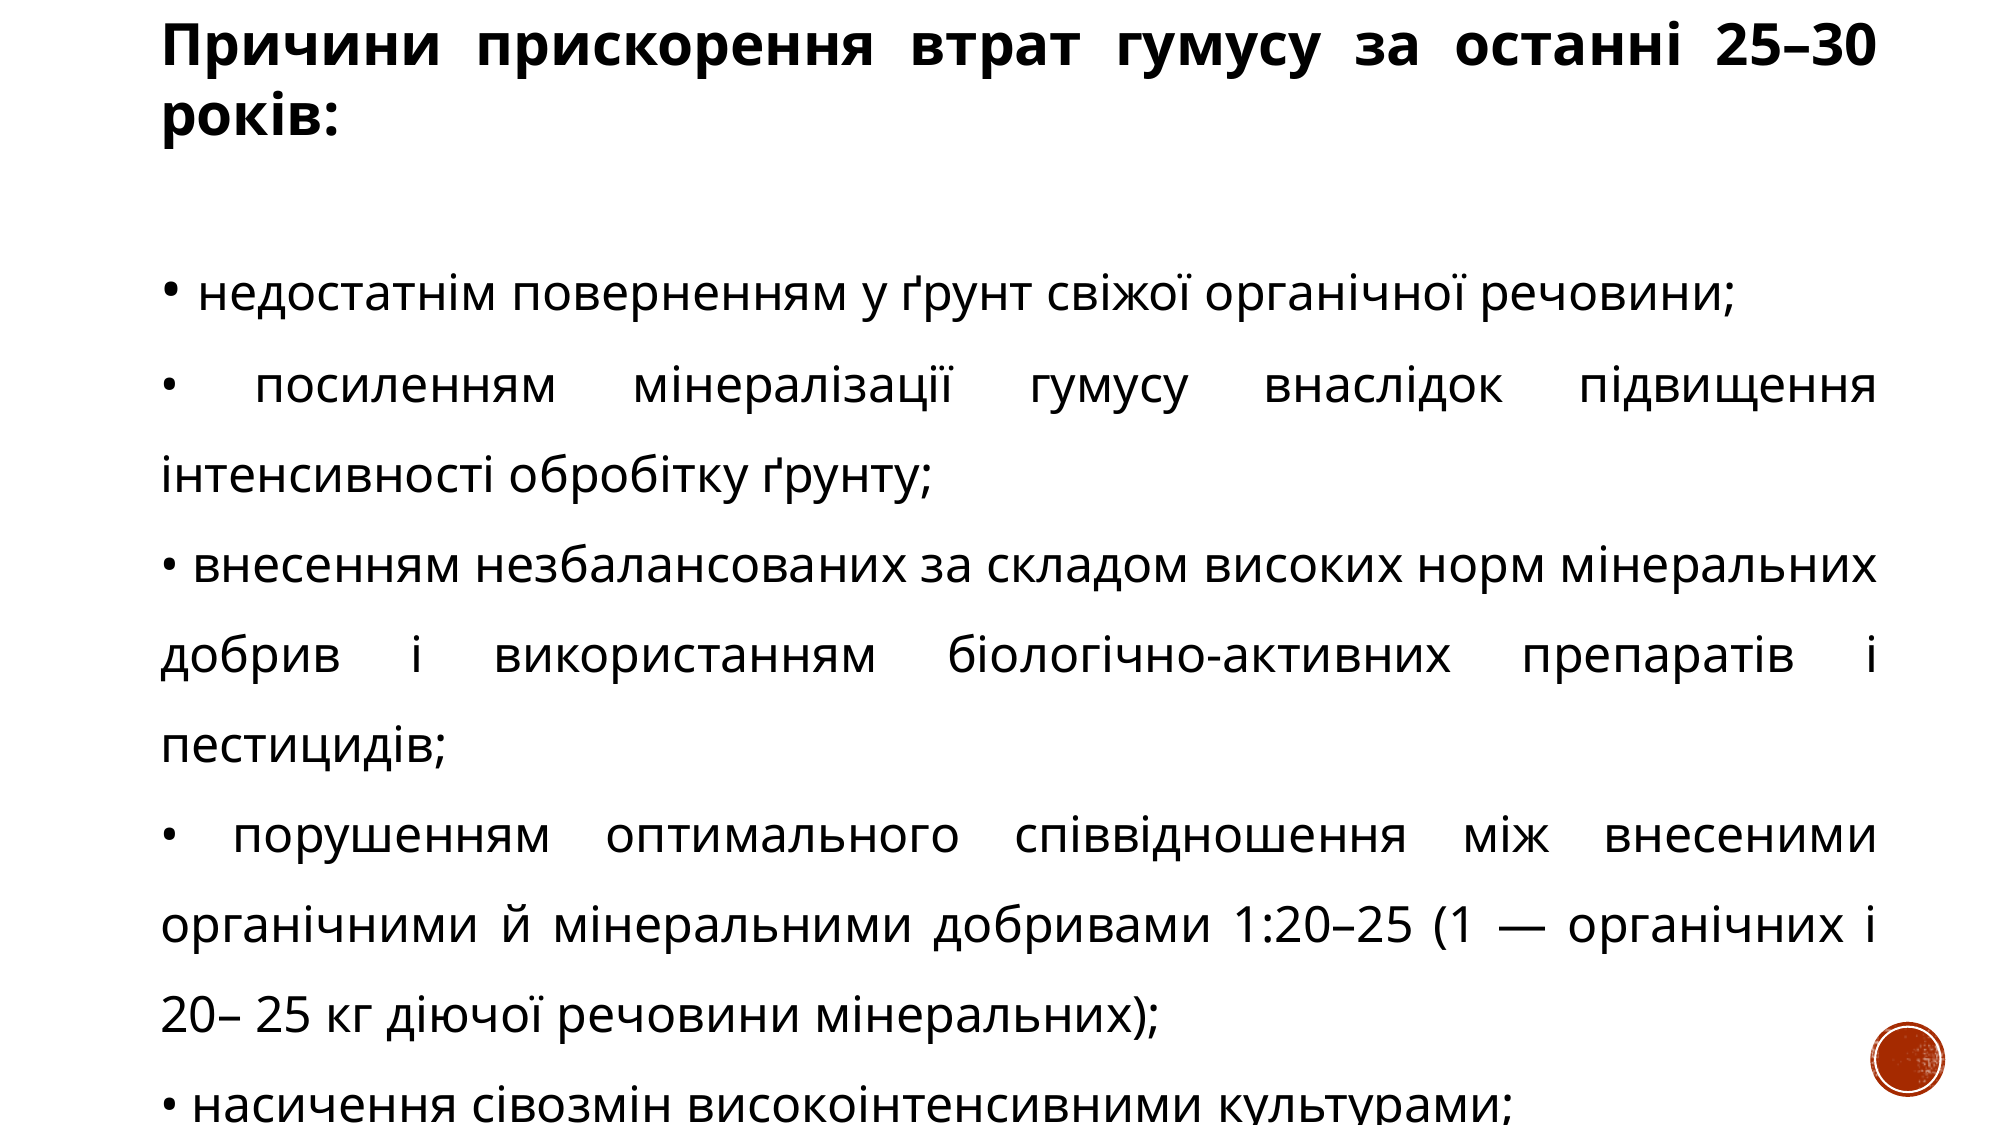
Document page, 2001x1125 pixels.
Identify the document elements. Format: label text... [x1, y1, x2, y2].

text_box Причини прискорення втрат гумусу за останні 25–30 років: • недостатнім поверненням у ґрунт свіжої органічної речовини; • посиленням мінералізації гумусу внаслідок підвищення інтенсивності обробітку ґрунту; • внесенням незбалансованих за складом високих норм мінеральних добрив і використанням біологічно-активних препаратів і пестицидів; • порушенням оптимального співвідношення між внесеними органічними й мінеральними добривами 1:20–25 (1 — органічних і 20– 25 кг діючої речовини мінеральних); • насичення сівозмін високоінтенсивними культурами; • посиленням процесів водної ерозії і дефляції. [145, 0, 1894, 1125]
